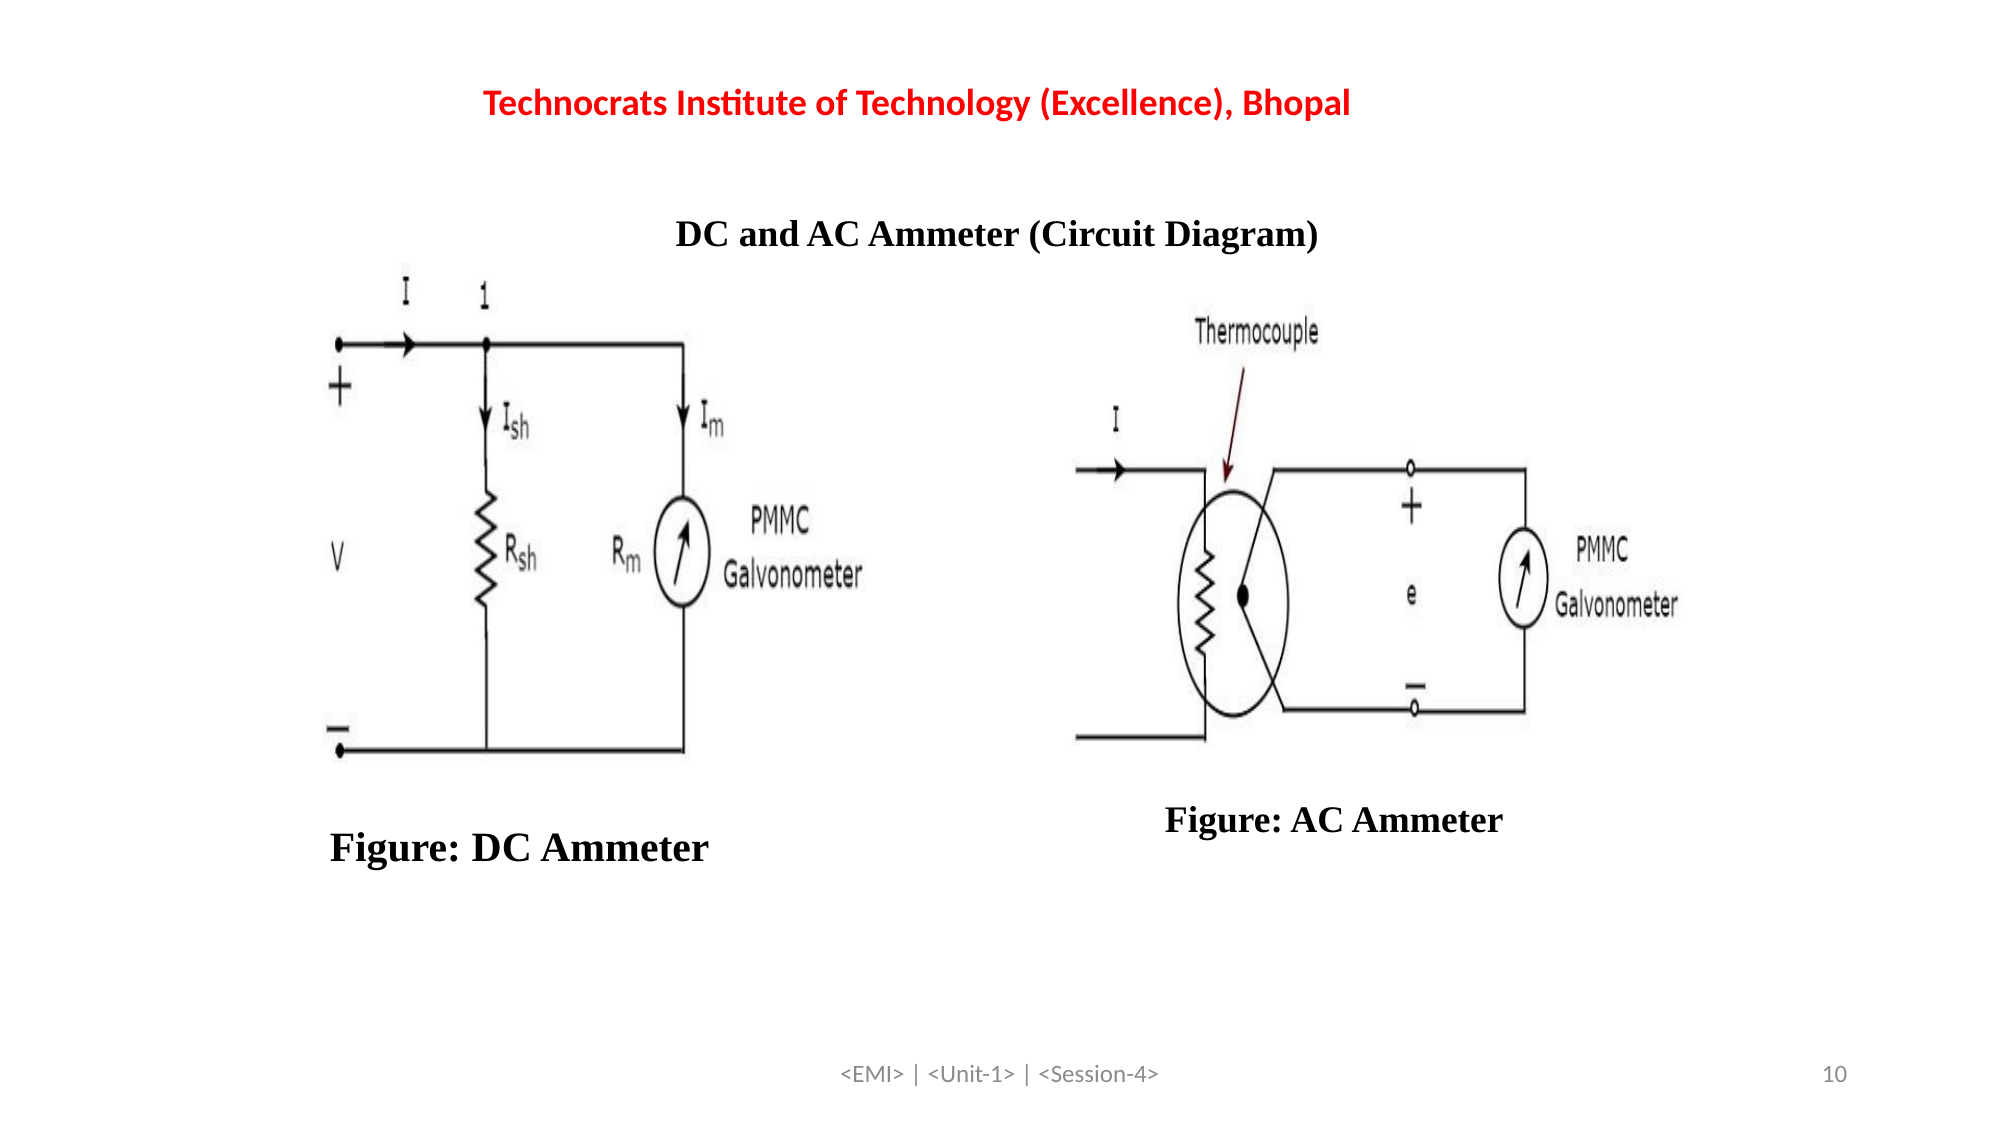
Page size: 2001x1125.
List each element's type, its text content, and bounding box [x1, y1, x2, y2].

footer <EMI> | <Unit-1> | <Session-4> [662, 1042, 1338, 1103]
text_box DC and AC Ammeter (Circuit Diagram) [660, 201, 1335, 262]
text_box Technocrats Institute of Technology (Excellence), Bhopal [318, 70, 1627, 131]
slide_number 10 [1412, 1042, 1863, 1103]
text_box Figure: DC Ammeter [315, 812, 753, 878]
text_box Figure: AC Ammeter [1150, 788, 1525, 848]
picture [252, 262, 909, 763]
picture [1063, 287, 1689, 788]
